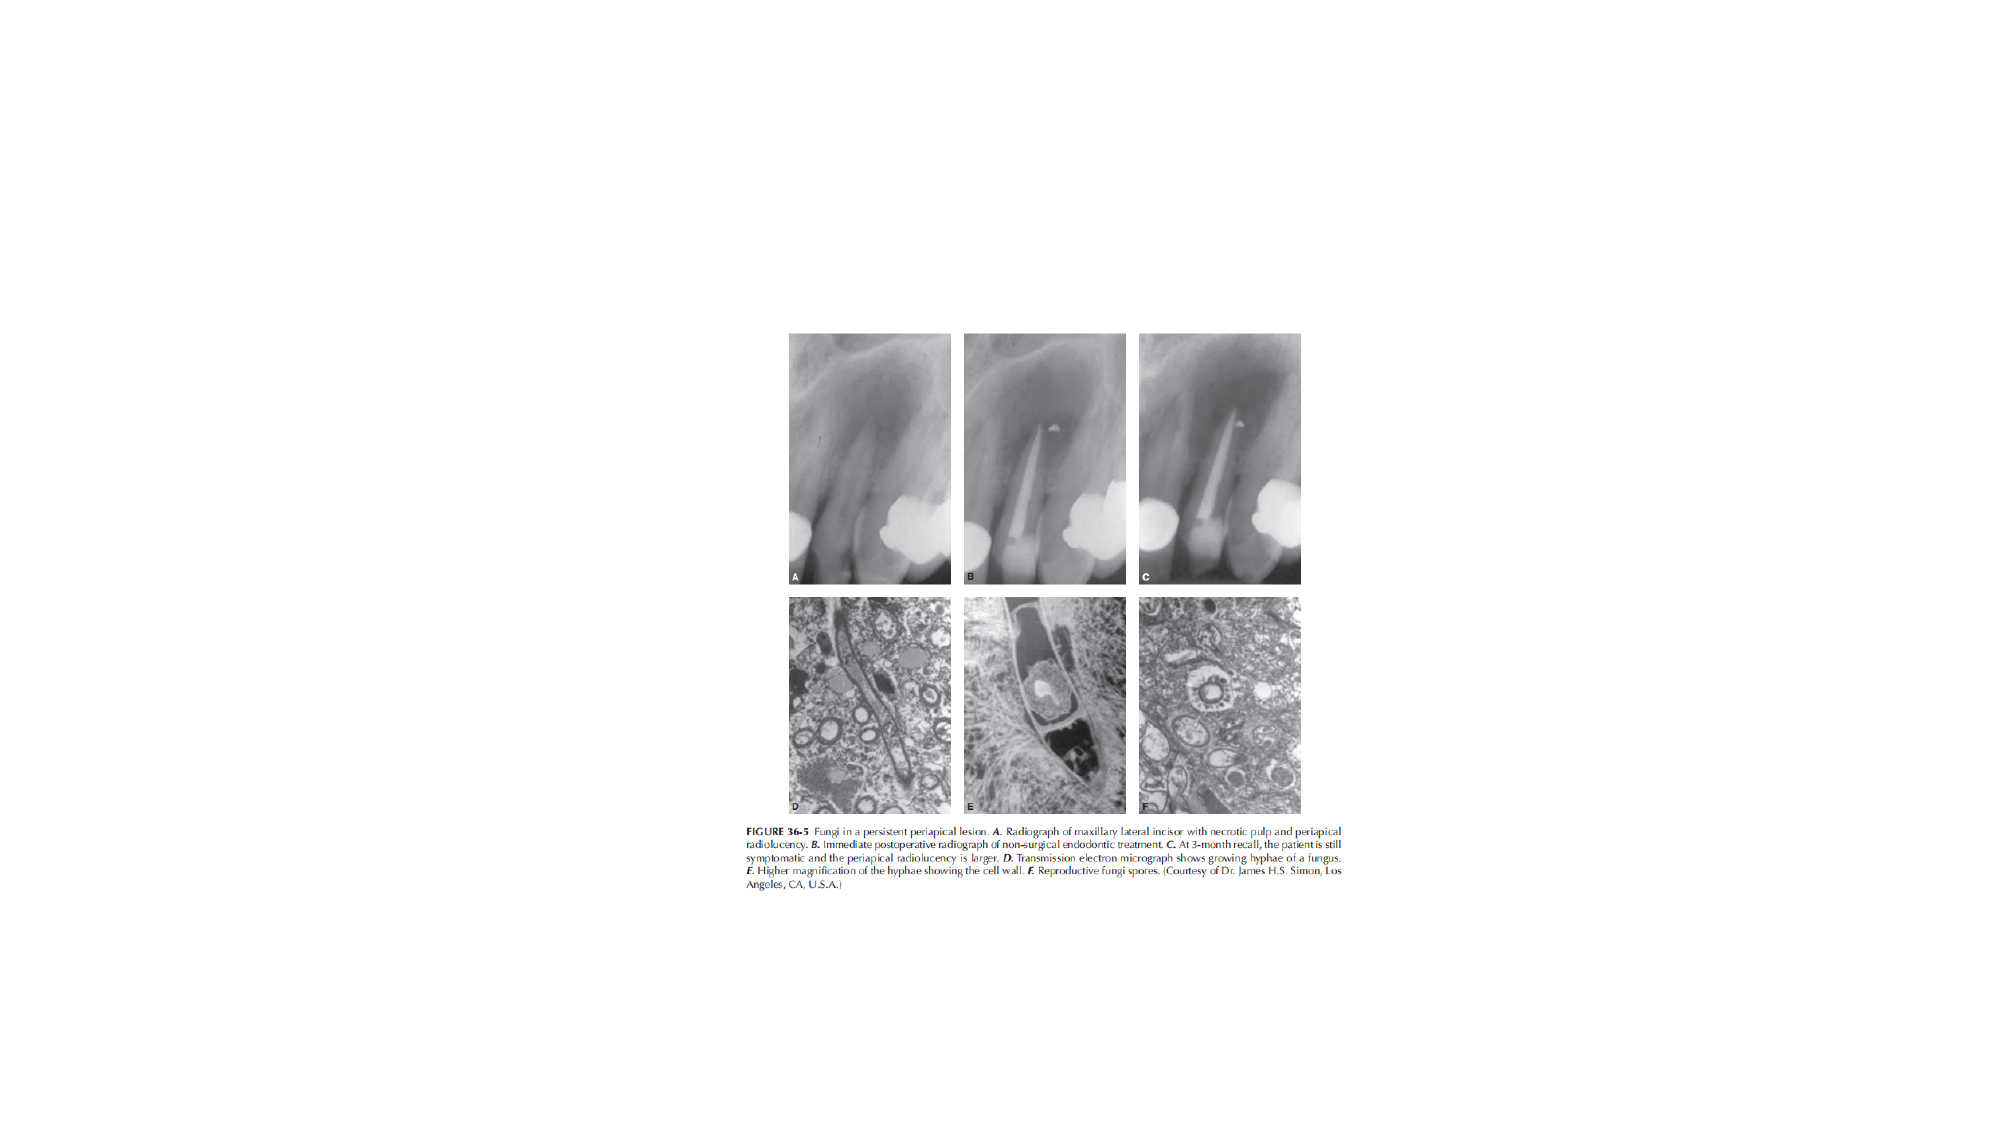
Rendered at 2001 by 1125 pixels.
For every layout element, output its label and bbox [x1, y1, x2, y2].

list [703, 330, 1349, 897]
